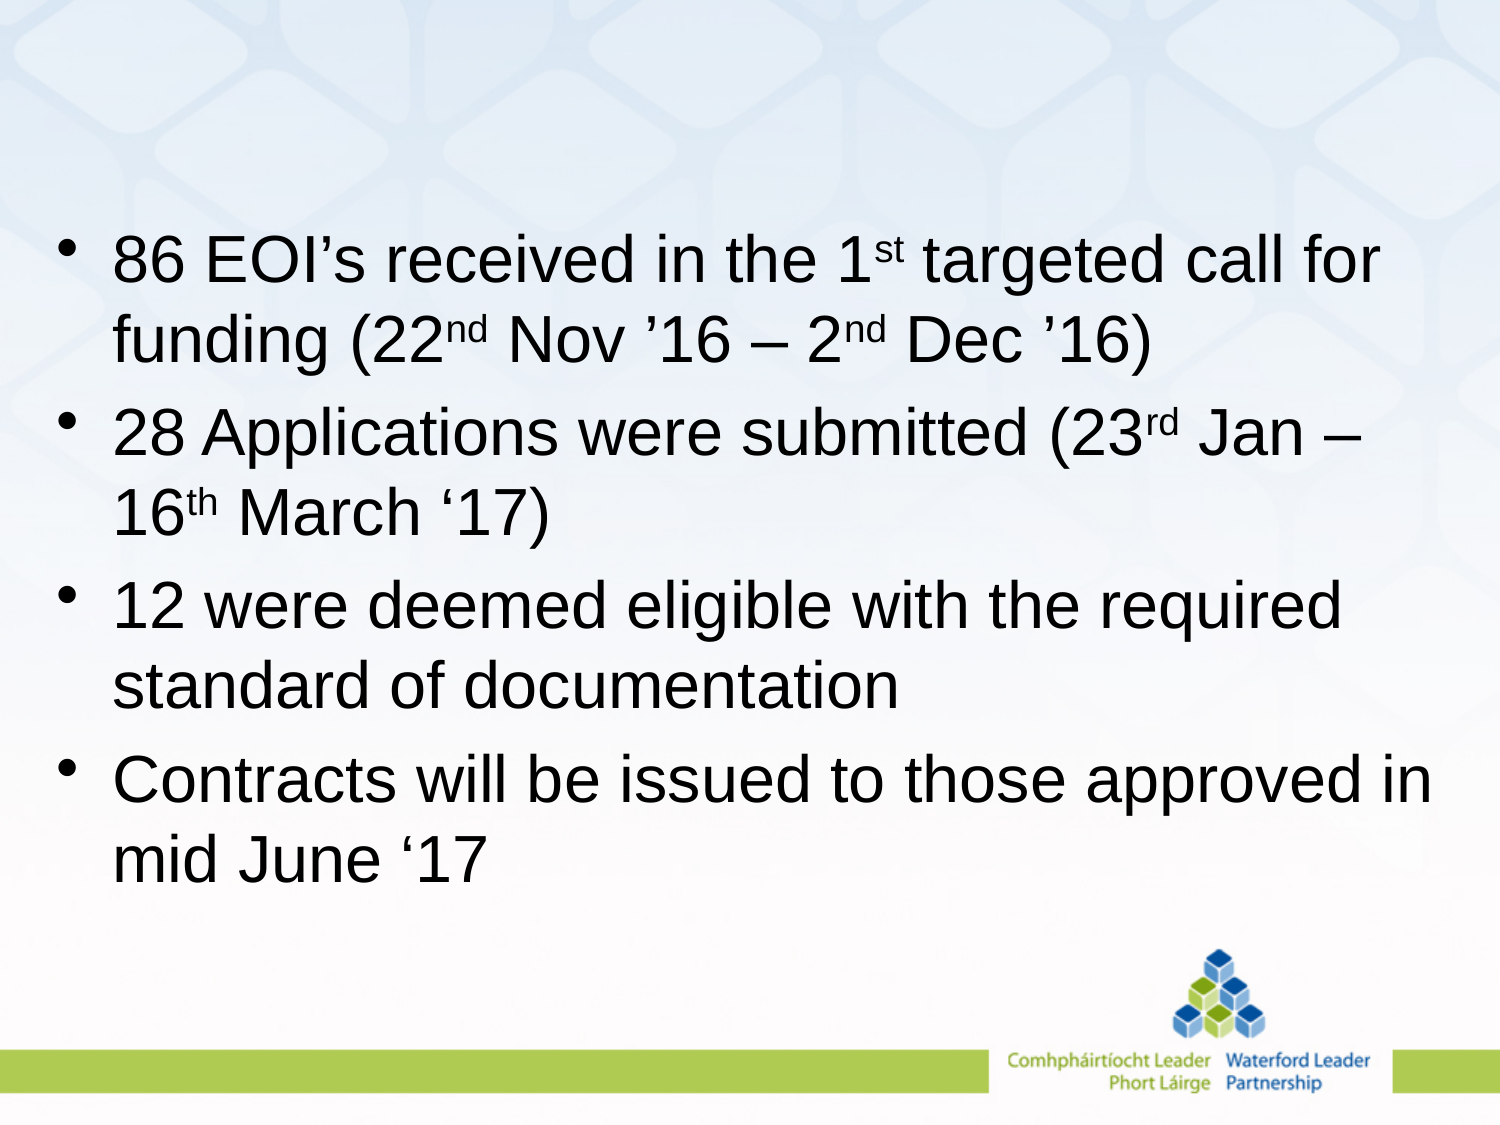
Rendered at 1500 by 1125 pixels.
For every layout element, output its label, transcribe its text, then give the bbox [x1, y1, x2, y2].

picture [0, 0, 1500, 1125]
list 86 EOI’s received in the 1st targeted call for funding (22nd Nov ’16 – 2nd Dec ’16) 28 Applications were submitted (23rd Jan – 16th March ‘17) 12 were deemed eligible with the required standard of documentation Contracts will be issued to those approved in mid June ‘17 [41, 207, 1500, 1001]
